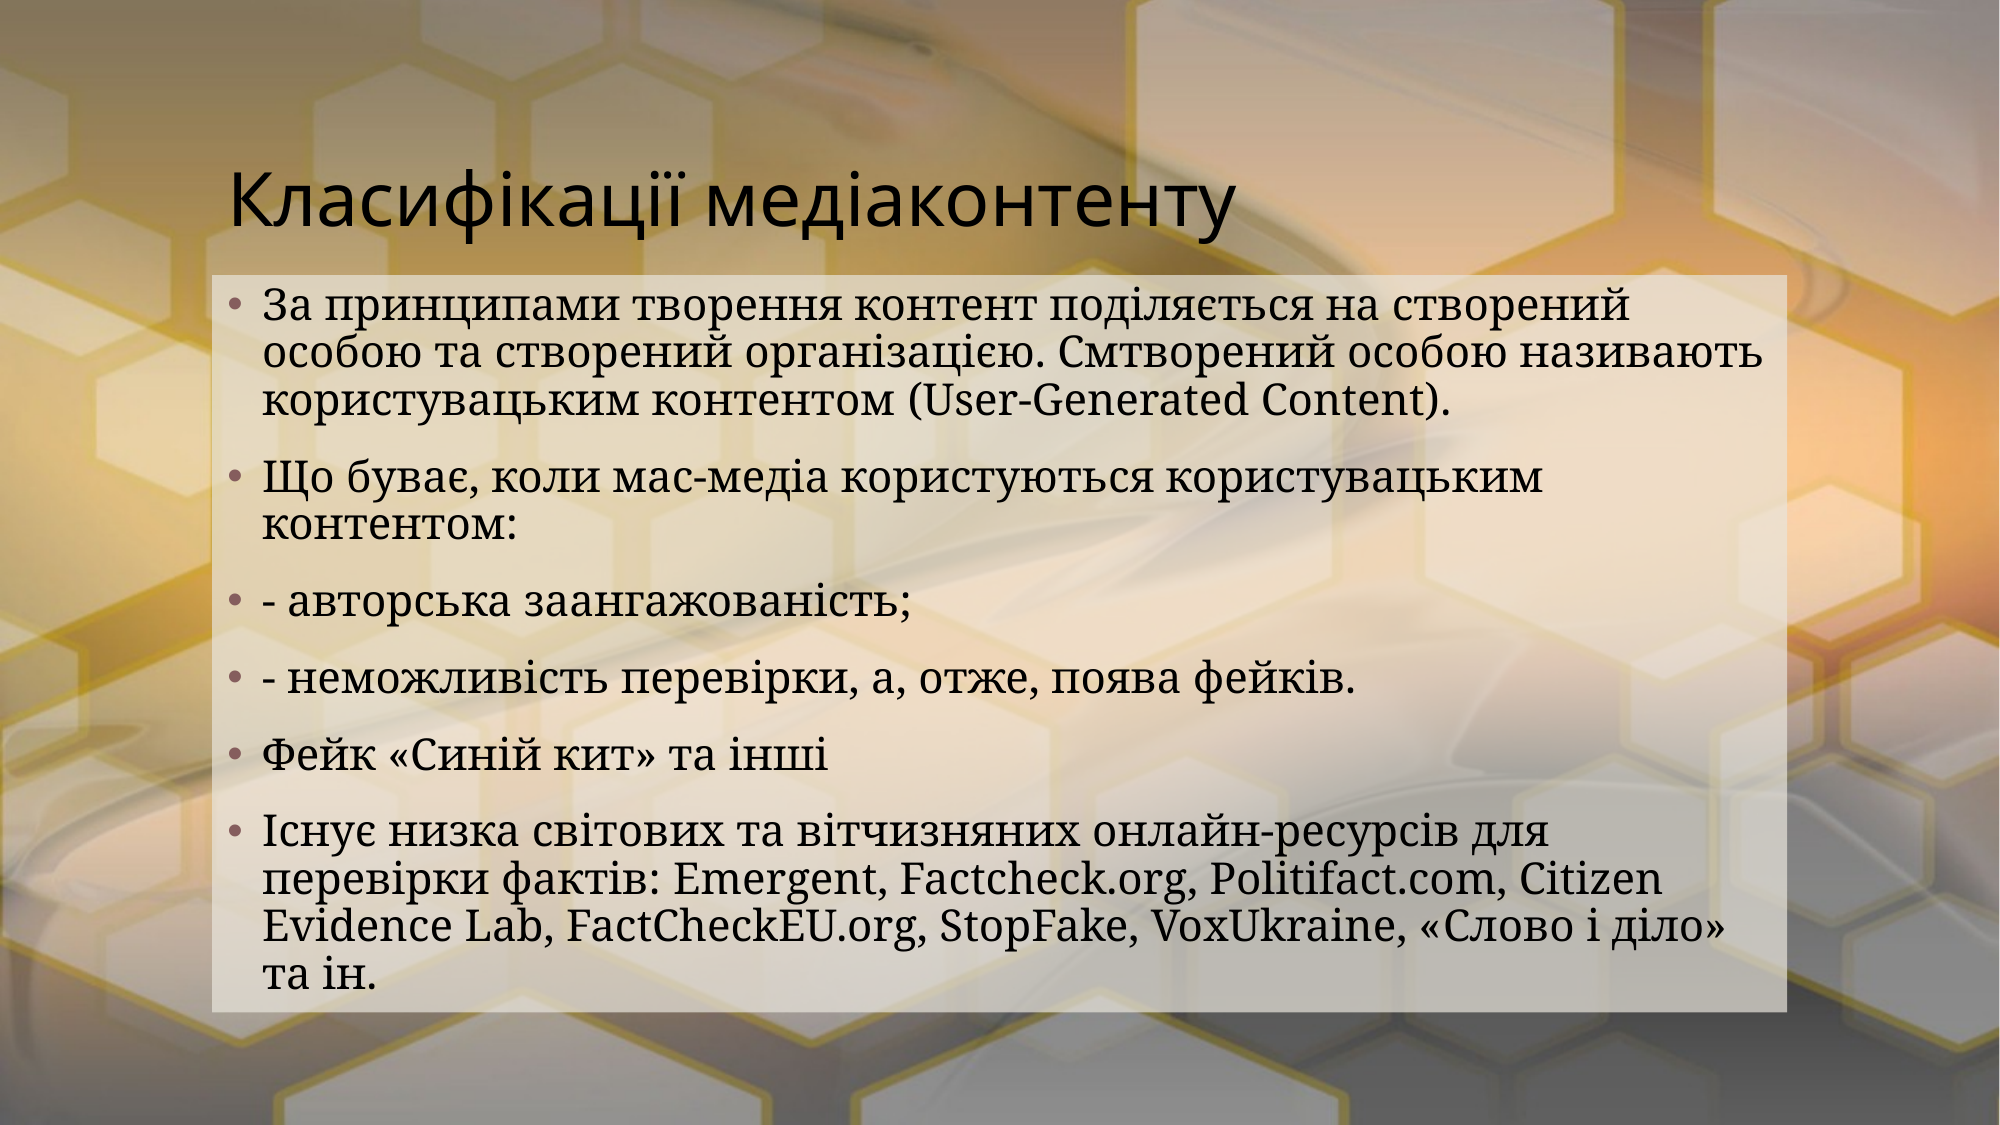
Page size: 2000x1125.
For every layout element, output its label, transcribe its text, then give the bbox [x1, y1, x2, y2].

list За принципами творення контент поділяється на створений особою та створений організацією. Смтворений особою називають користувацьким контентом (User-Generated Content). Що буває, коли мас-медіа користуються користувацьким контентом: - авторська заангажованість; - неможливість перевірки, а, отже, поява фейків. Фейк «Синій кит» та інші Існує низка світових та вітчизняних онлайн-ресурсів для перевірки фактів: Emergent, Factcheck.org, Politifact.com, Citizen Evidence Lab, FactCheckEU.org, StopFake, VoxUkraine, «Слово і діло» та ін. [212, 275, 1788, 1013]
title Класифікації медіаконтенту [212, 62, 1788, 250]
picture [0, 0, 2000, 1125]
